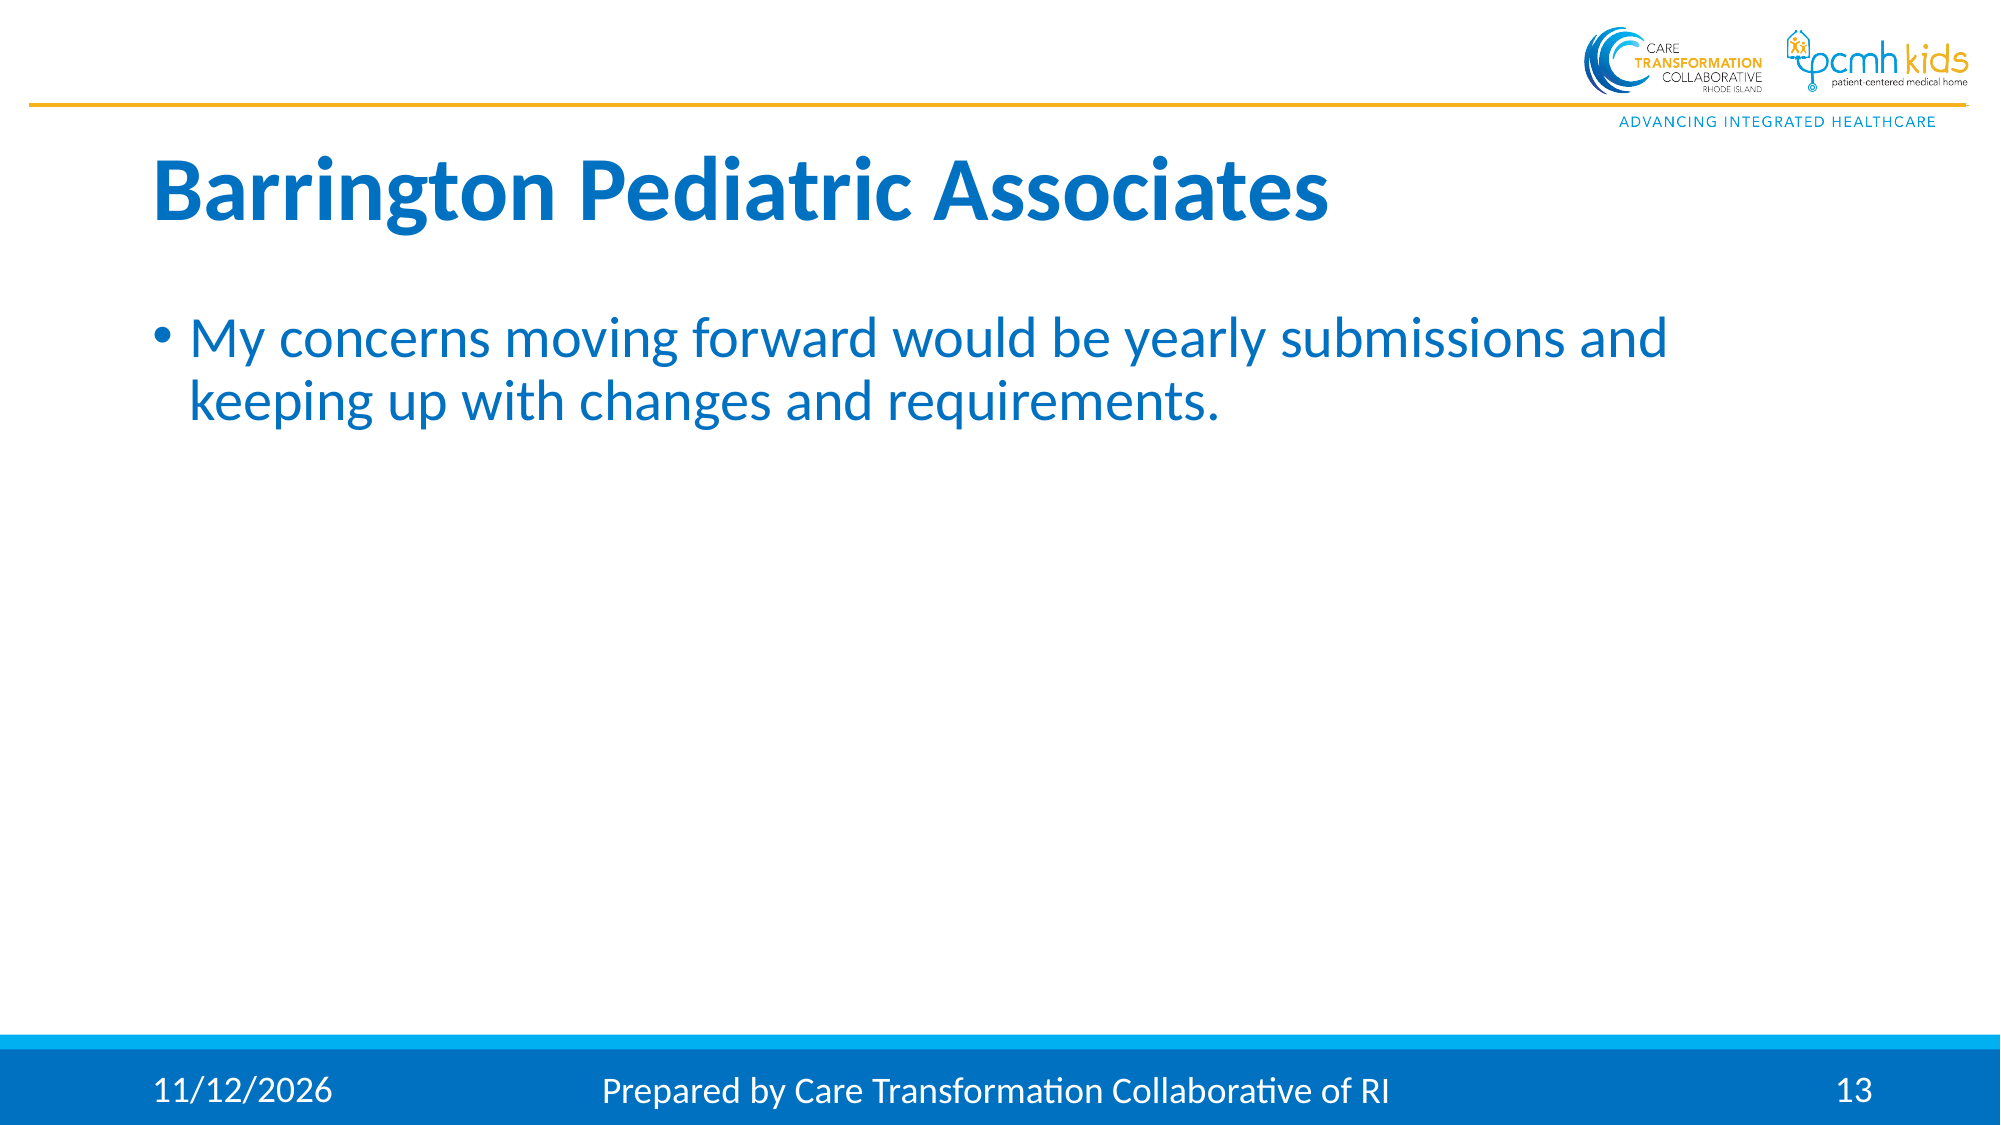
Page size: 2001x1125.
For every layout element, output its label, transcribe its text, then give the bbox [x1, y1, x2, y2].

picture [1576, 21, 1977, 133]
list My concerns moving forward would be yearly submissions and keeping up with changes and requirements. [137, 299, 1790, 941]
title Barrington Pediatric Associates [137, 105, 1863, 278]
